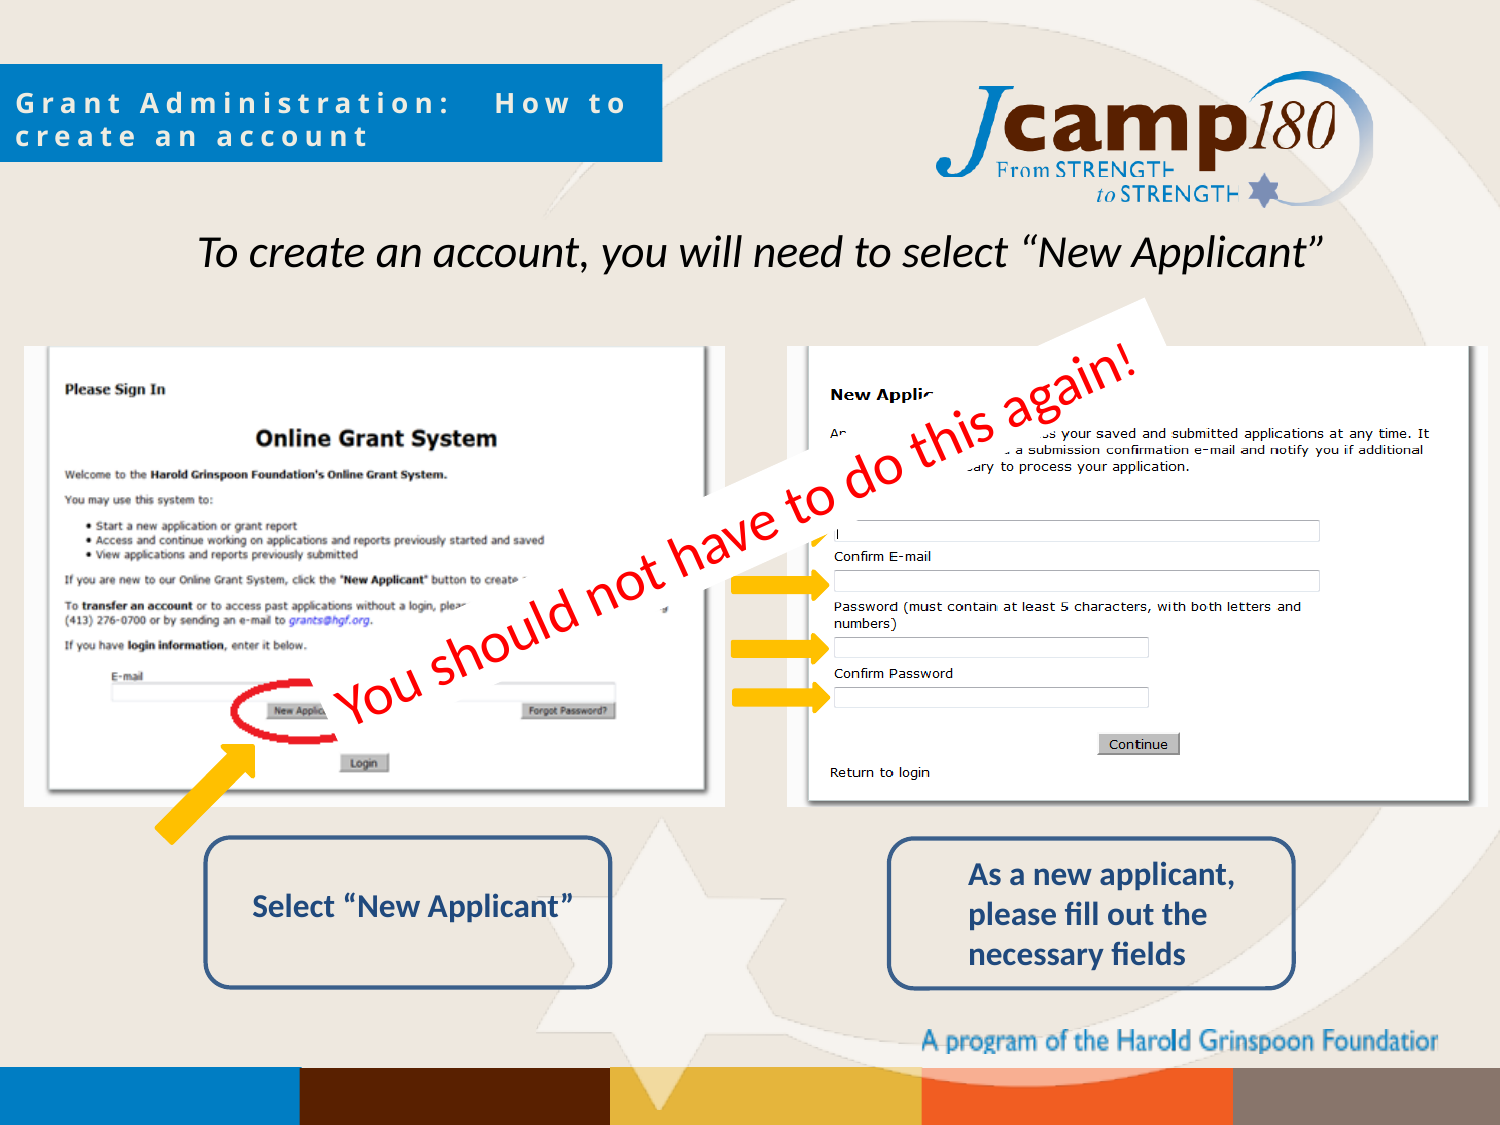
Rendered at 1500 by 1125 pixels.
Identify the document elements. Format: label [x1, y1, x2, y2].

text_box [935, 71, 1374, 208]
picture [0, 0, 1500, 1125]
